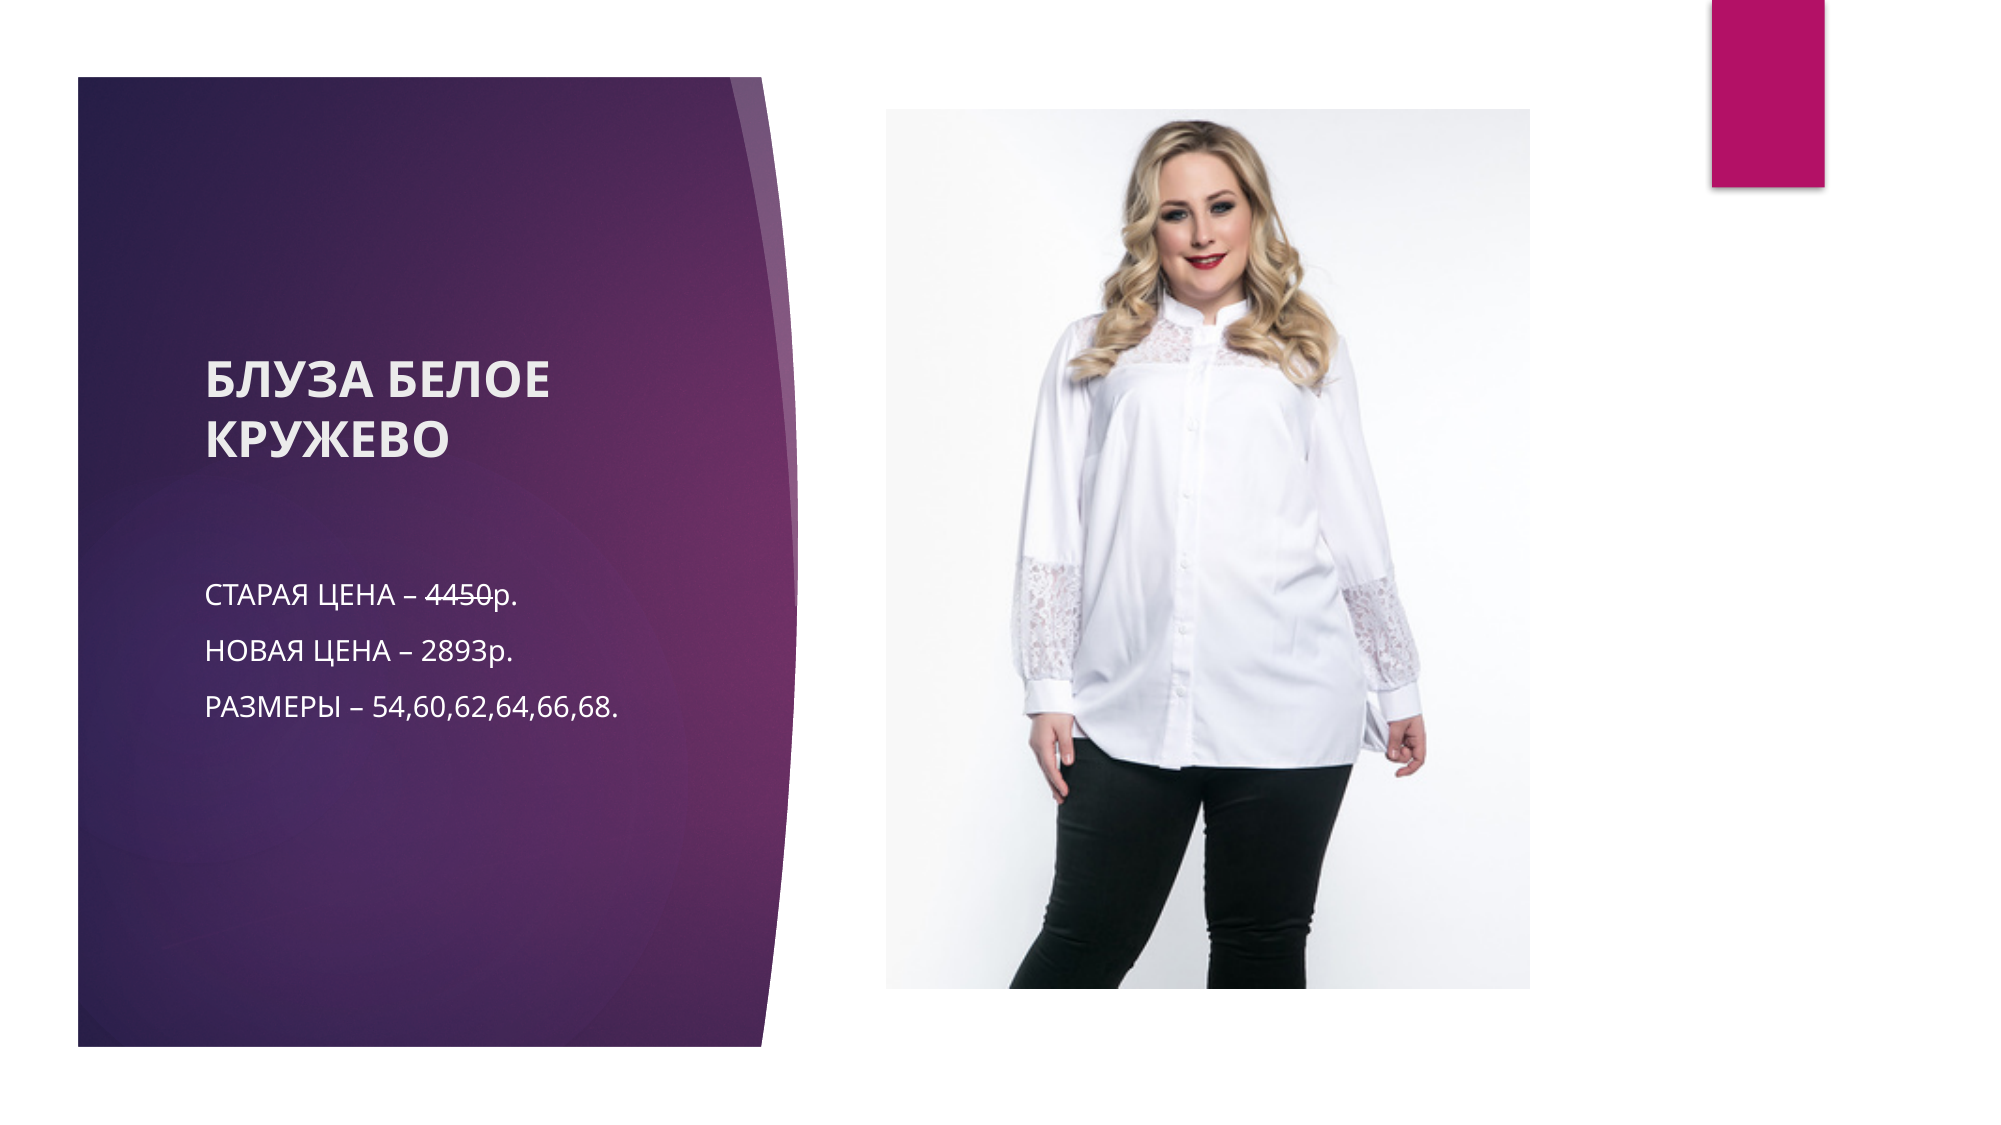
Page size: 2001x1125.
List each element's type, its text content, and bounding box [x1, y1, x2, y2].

title БЛУЗА БЕЛОЕ КРУЖЕВО [189, 212, 648, 475]
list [885, 109, 1531, 989]
list СТАРАЯ ЦЕНА – 4450р. НОВАЯ ЦЕНА – 2893р. РАЗМЕРЫ – 54,60,62,64,66,68. [189, 513, 648, 989]
